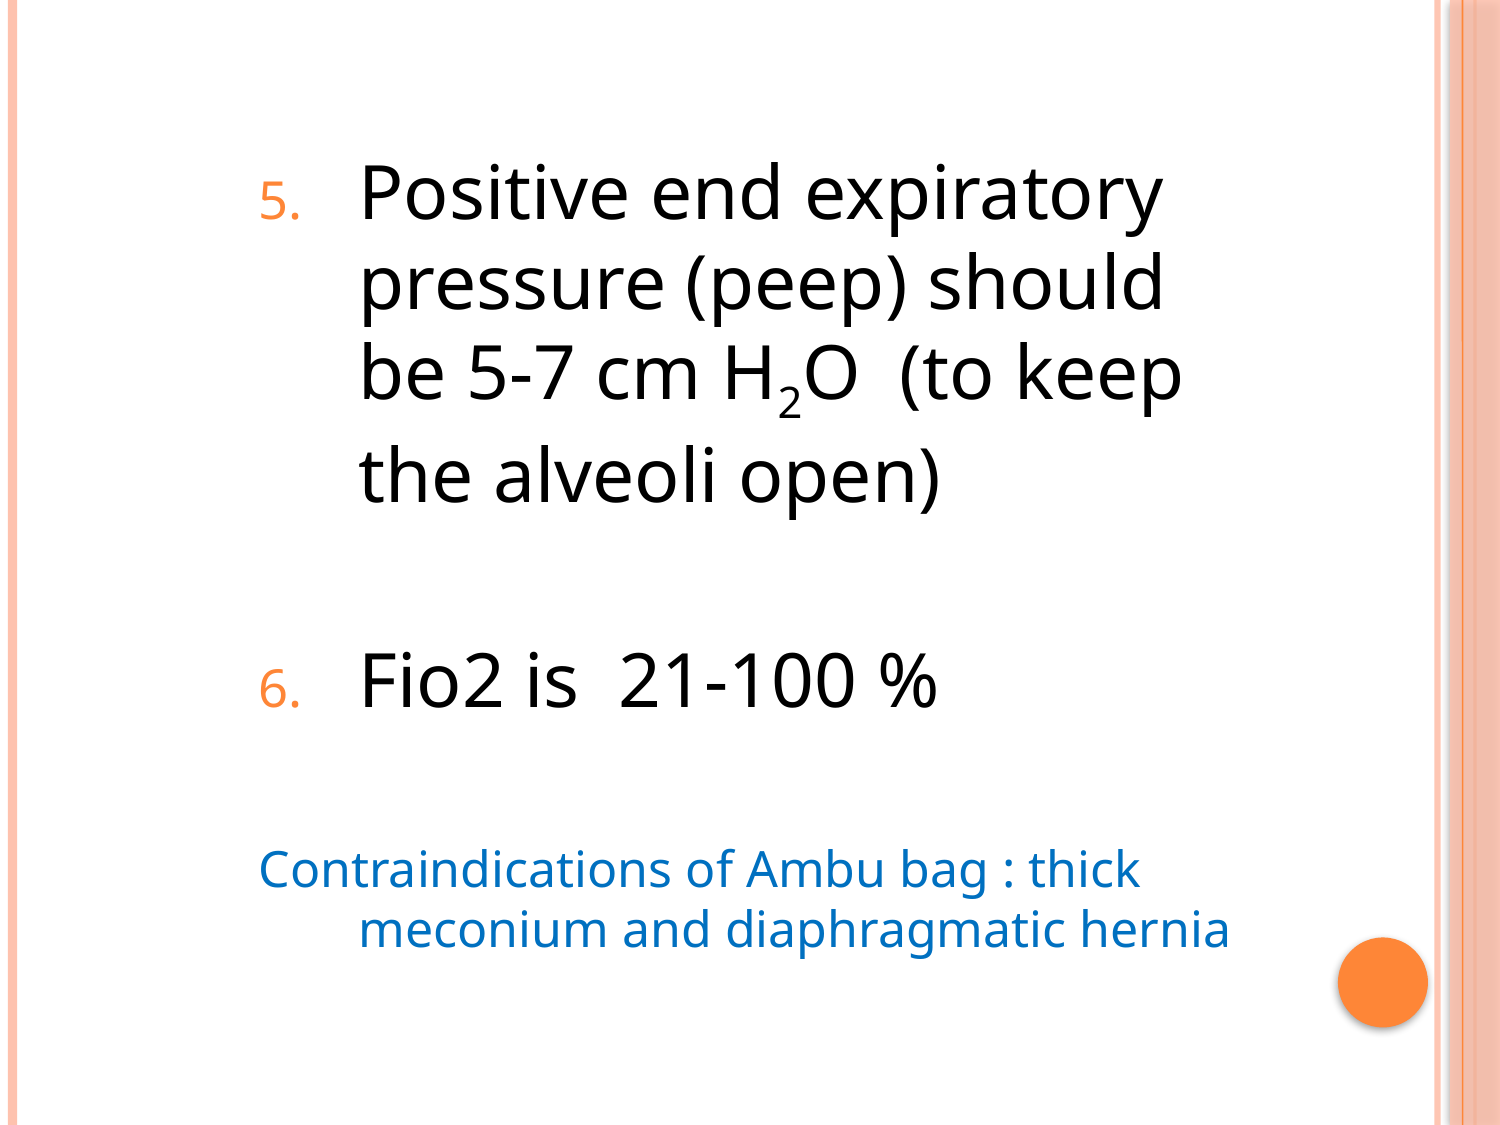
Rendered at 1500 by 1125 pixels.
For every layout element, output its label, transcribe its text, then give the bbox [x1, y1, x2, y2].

list Positive end expiratory pressure (peep) should be 5-7 cm H2O (to keep the alveoli open) Fio2 is 21-100 % Contraindications of Ambu bag : thick meconium and diaphragmatic hernia [243, 137, 1257, 1038]
